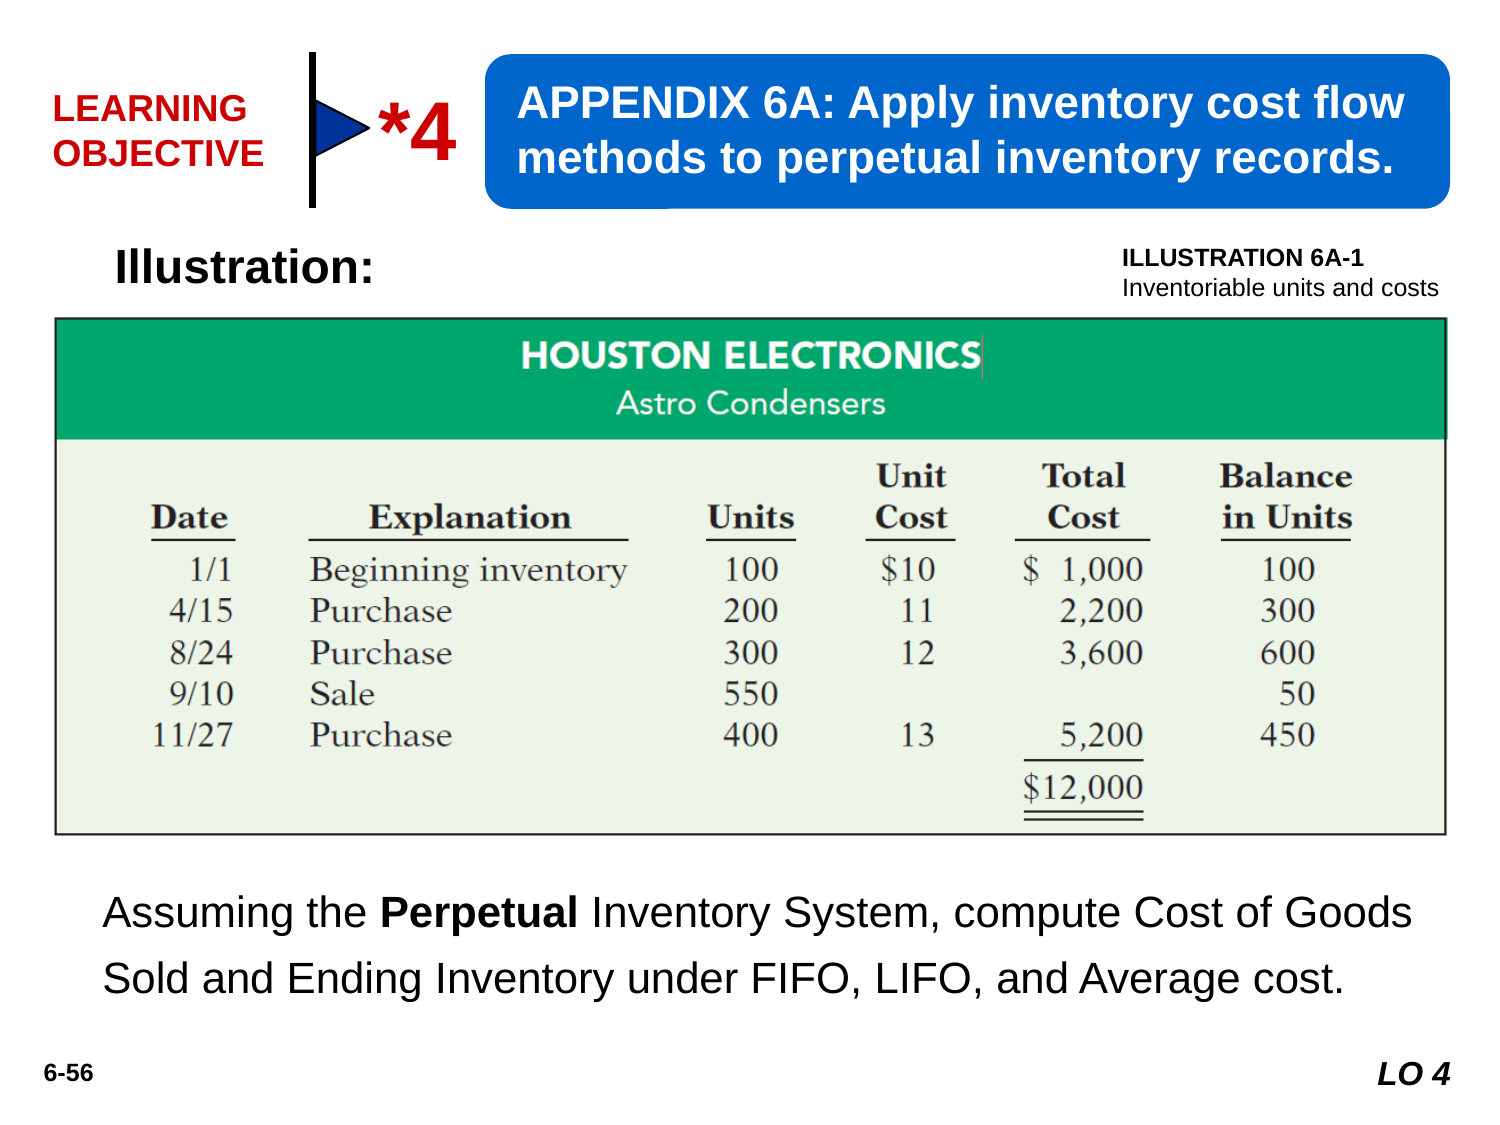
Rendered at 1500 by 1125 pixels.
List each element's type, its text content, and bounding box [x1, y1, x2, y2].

text_box Illustration: [99, 224, 763, 300]
text_box ILLUSTRATION 6A-1 Inventoriable units and costs [1107, 234, 1460, 310]
text_box LEARNING OBJECTIVE [37, 76, 308, 181]
text_box *4 [362, 69, 473, 185]
text_box APPENDIX 6A: Apply inventory cost flow methods to perpetual inventory records. [485, 54, 1451, 209]
text_box LEARNING OBJECTIVE [316, 76, 322, 181]
picture [49, 314, 1451, 839]
text_box LO 4 [1350, 1044, 1475, 1100]
text_box Assuming the Perpetual Inventory System, compute Cost of Goods Sold and Ending Inventory under FIFO, LIFO, and Average cost. [87, 863, 1463, 1010]
text_box [322, 103, 362, 153]
